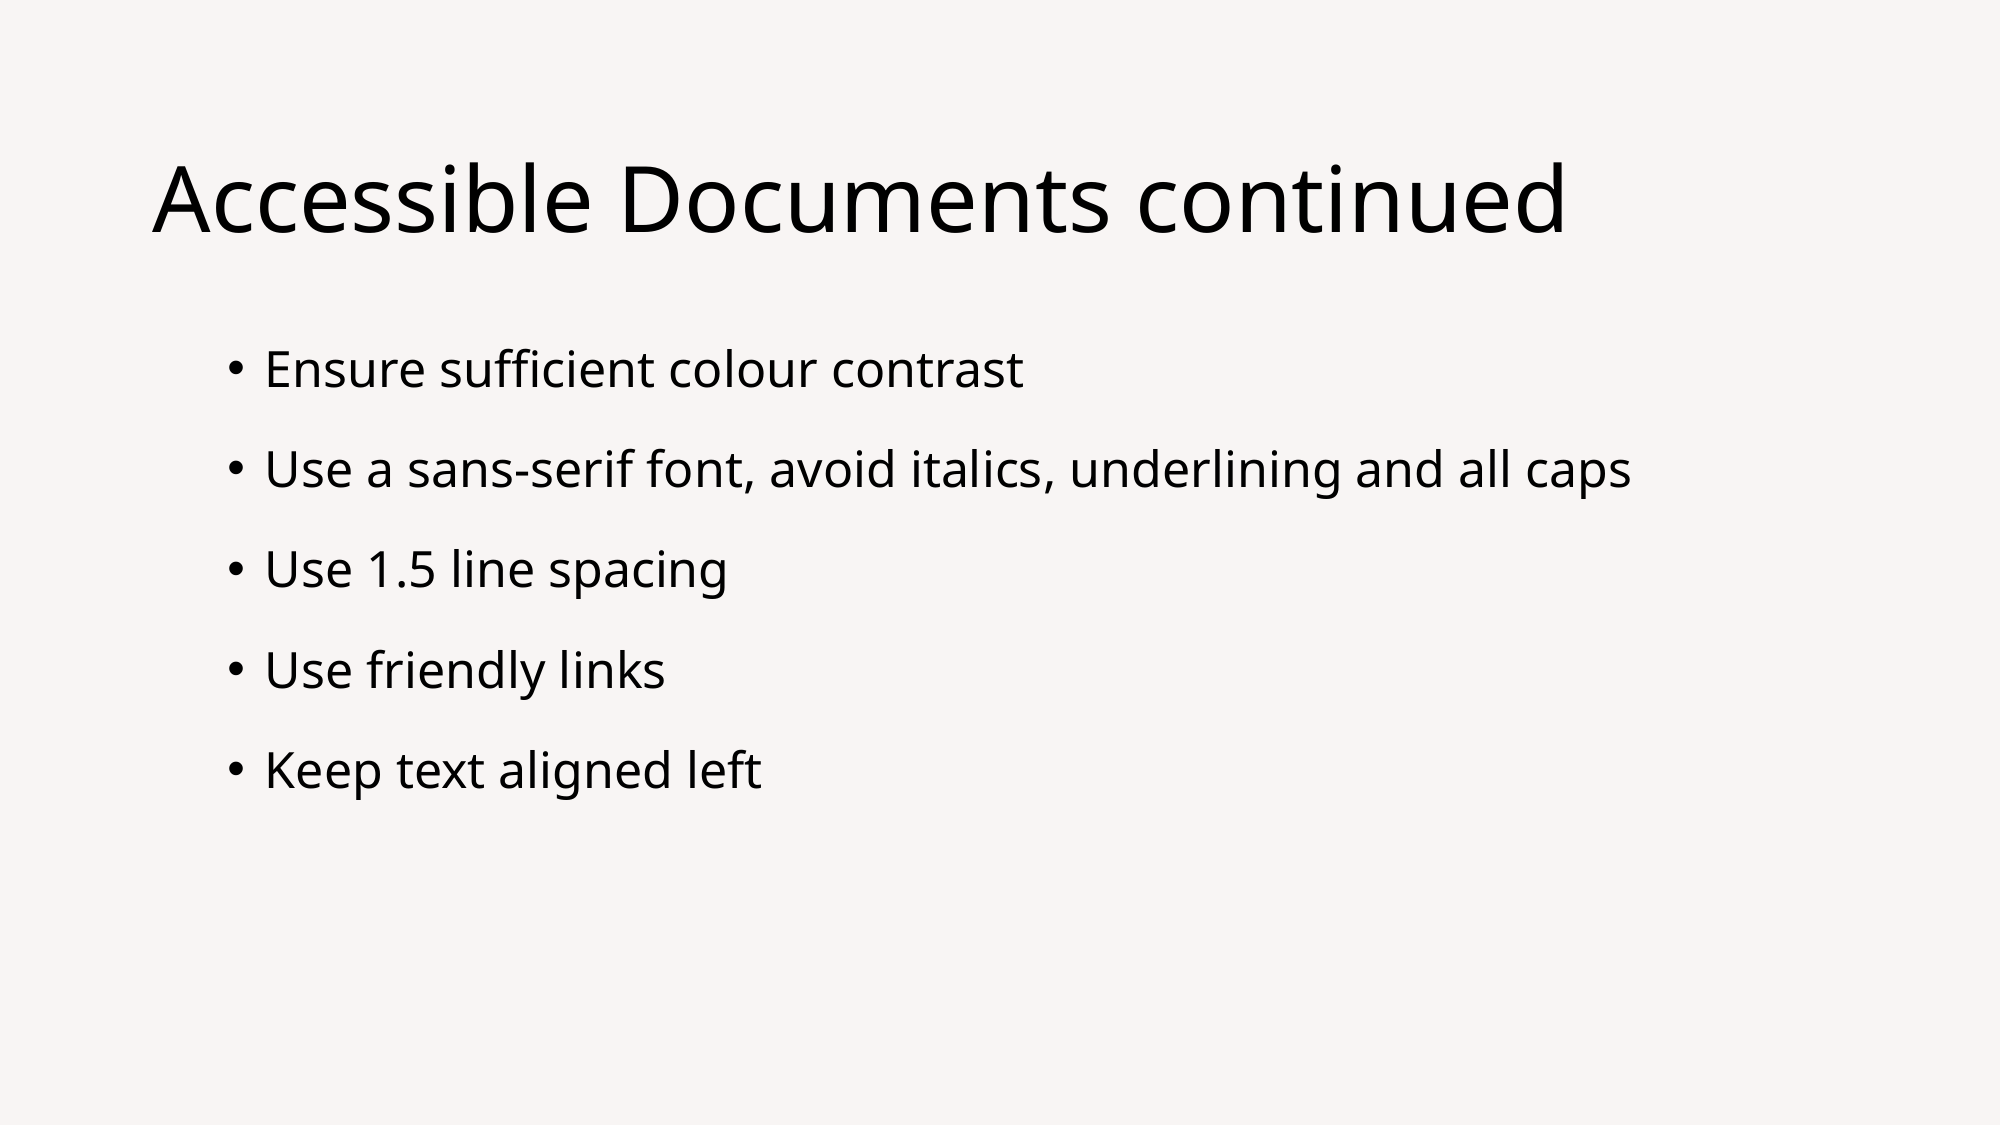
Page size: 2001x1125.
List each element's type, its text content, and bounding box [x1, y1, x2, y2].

list Ensure sufficient colour contrast Use a sans-serif font, avoid italics, underlining and all caps Use 1.5 line spacing Use friendly links Keep text aligned left [137, 299, 1863, 1014]
title Accessible Documents continued [137, 59, 1863, 278]
